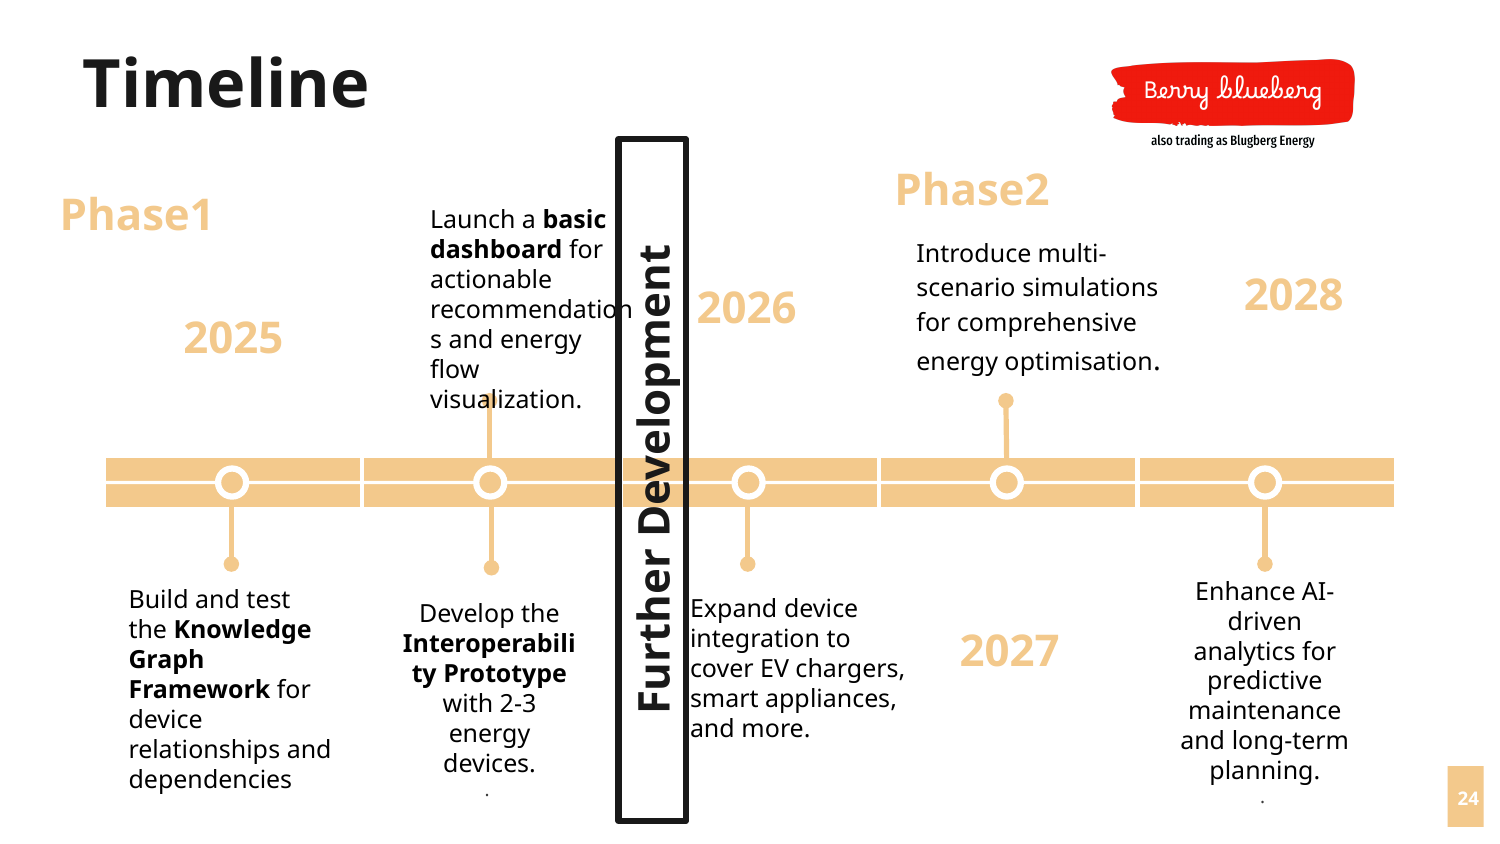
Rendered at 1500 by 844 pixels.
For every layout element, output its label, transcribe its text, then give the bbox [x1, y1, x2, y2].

text_box Enhance AI-driven analytics for predictive maintenance and long-term planning. . [1162, 567, 1368, 815]
text_box 2028 [1219, 259, 1368, 327]
picture [1111, 59, 1356, 149]
text_box 2027 [935, 615, 1084, 683]
text_box Launch a basic dashboard for actionable recommendations and energy flow visualization. [415, 196, 618, 444]
text_box Phase2 [868, 154, 1076, 222]
text_box 2026 [686, 272, 821, 340]
text_box Build and test the Knowledge Graph Framework for device relationships and dependencies [113, 576, 349, 801]
text_box Further Development [618, 518, 686, 822]
text_box Timeline [71, 41, 1500, 131]
text_box Expand device integration to cover EV chargers, smart appliances, and more. [686, 585, 934, 750]
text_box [1446, 765, 1500, 828]
text_box Further Development [618, 139, 686, 454]
text_box 2025 [159, 302, 308, 370]
text_box Develop the Interoperability Prototype with 2-3 energy devices. . [386, 590, 593, 807]
text_box Phase1 [39, 178, 247, 247]
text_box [103, 455, 1397, 510]
text_box Introduce multi-scenario simulations for comprehensive energy optimisation. [901, 225, 1191, 384]
